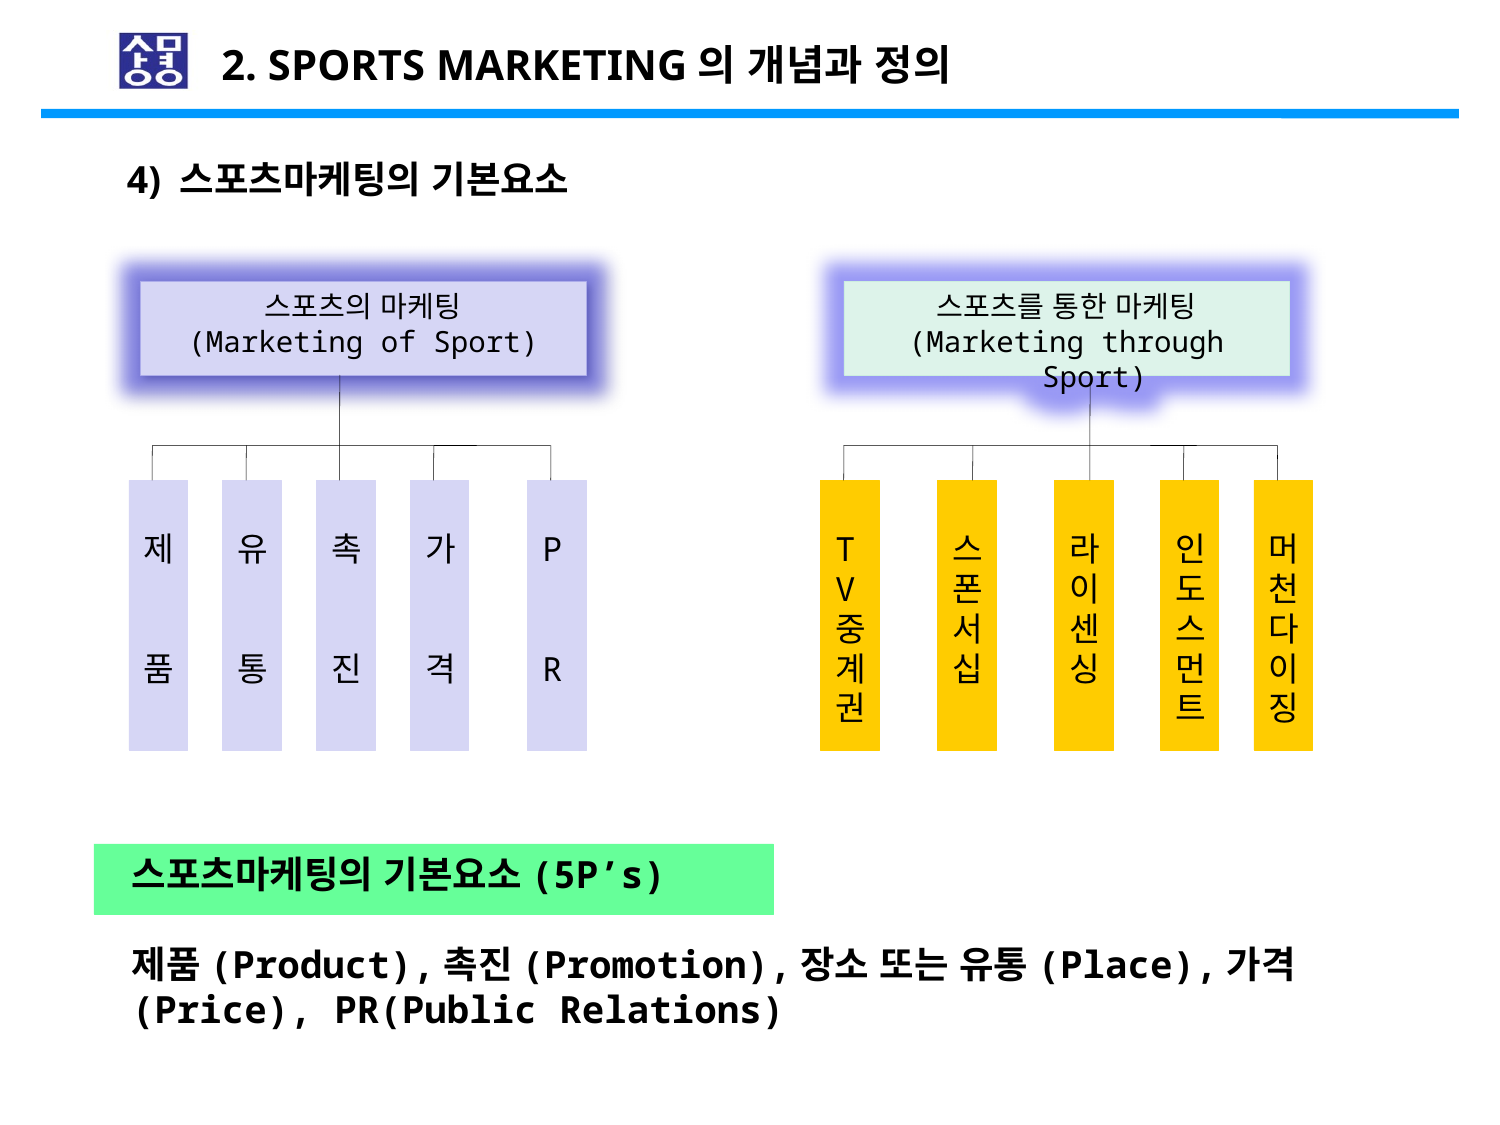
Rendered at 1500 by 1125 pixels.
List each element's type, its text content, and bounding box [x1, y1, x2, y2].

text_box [140, 280, 1290, 376]
picture [88, 30, 219, 91]
text_box 인 도 스 먼 트 [1160, 480, 1219, 750]
text_box 2. SPORTS MARKETING의 개념과 정의 [221, 31, 1161, 96]
text_box 스포츠마케팅의 기본요소(5P’s) 제품(Product),촉진(Promotion),장소 또는 유통(Place),가격(Price), PR(Public Relations) [117, 843, 1360, 1039]
text_box 스 폰 서 십 [937, 480, 996, 750]
text_box 라 이 센 싱 [1054, 480, 1114, 750]
text_box 머 천 다 이 징 [1253, 480, 1313, 750]
text_box T V 중 계 권 [820, 480, 879, 750]
text_box 4) 스포츠마케팅의 기본요소 [112, 148, 1343, 209]
text_box [93, 843, 117, 915]
text_box 유 통 [222, 480, 282, 750]
text_box 가 격 [410, 480, 469, 750]
text_box 제 품 [128, 480, 188, 750]
text_box P R [527, 480, 586, 750]
text_box 촉 진 [316, 480, 375, 750]
